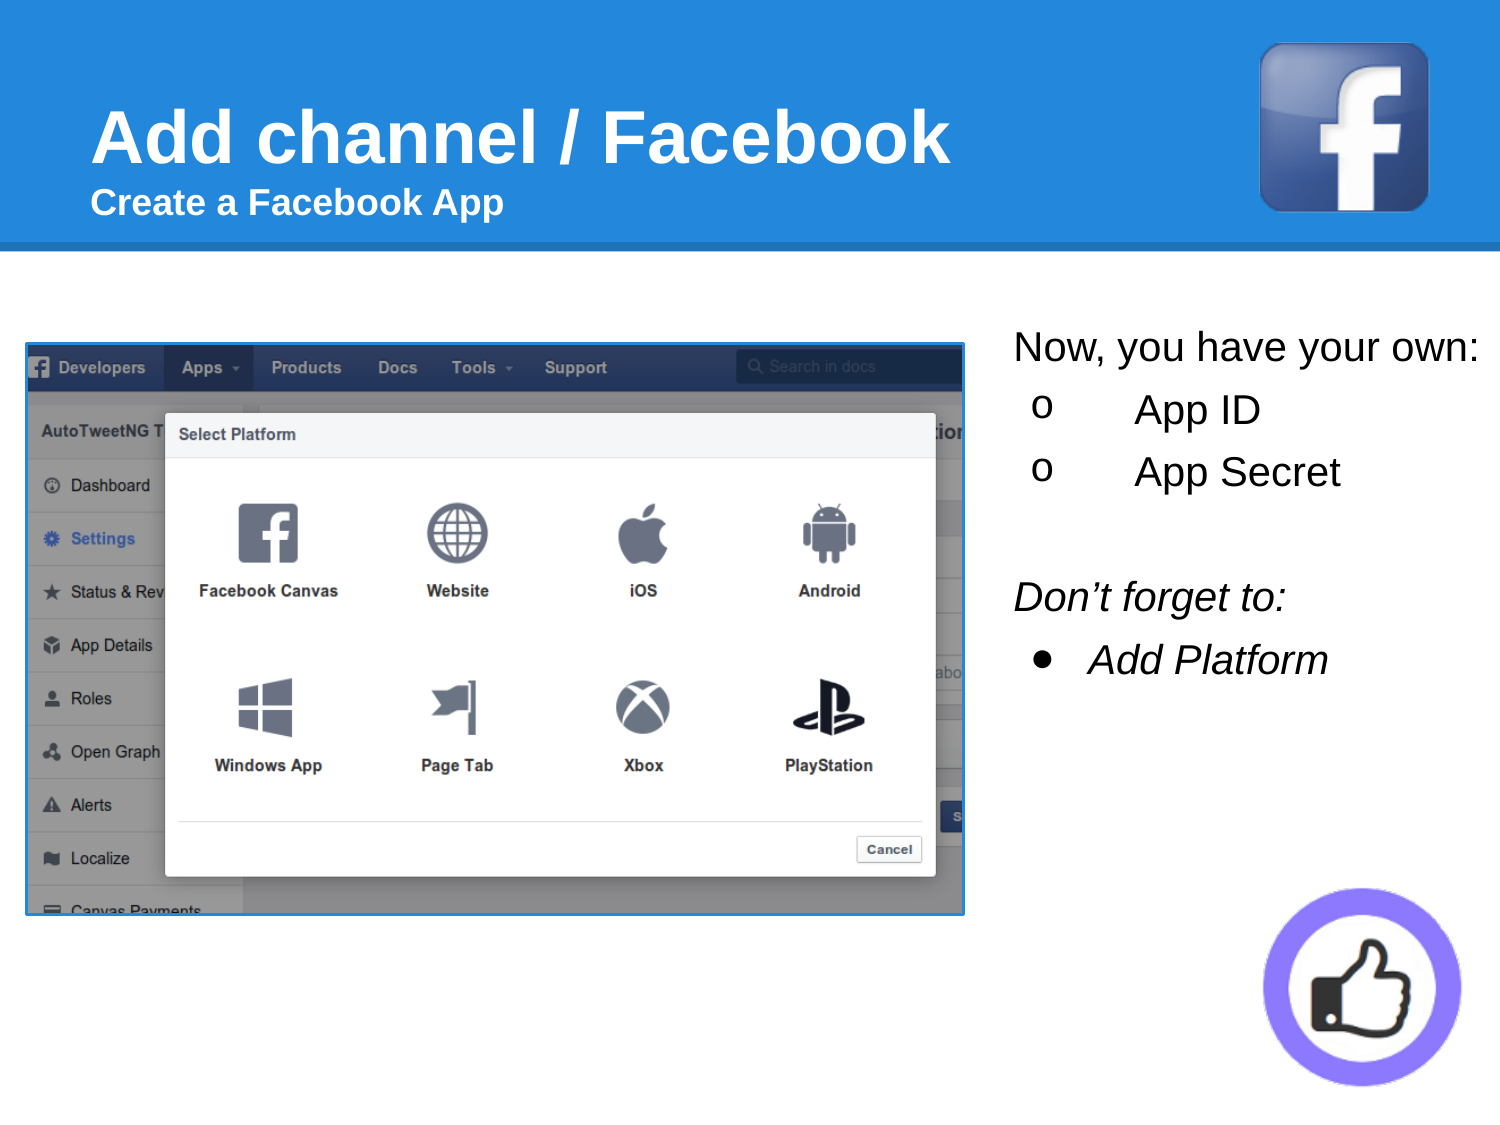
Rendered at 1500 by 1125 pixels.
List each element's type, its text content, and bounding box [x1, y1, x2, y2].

picture [28, 345, 963, 914]
picture [1243, 27, 1445, 228]
picture [1261, 886, 1463, 1088]
title Add channel / Facebook Create a Facebook App [75, 0, 1425, 239]
text_box Now, you have your own: App ID App Secret Don’t forget to: Add Platform [998, 304, 1500, 698]
